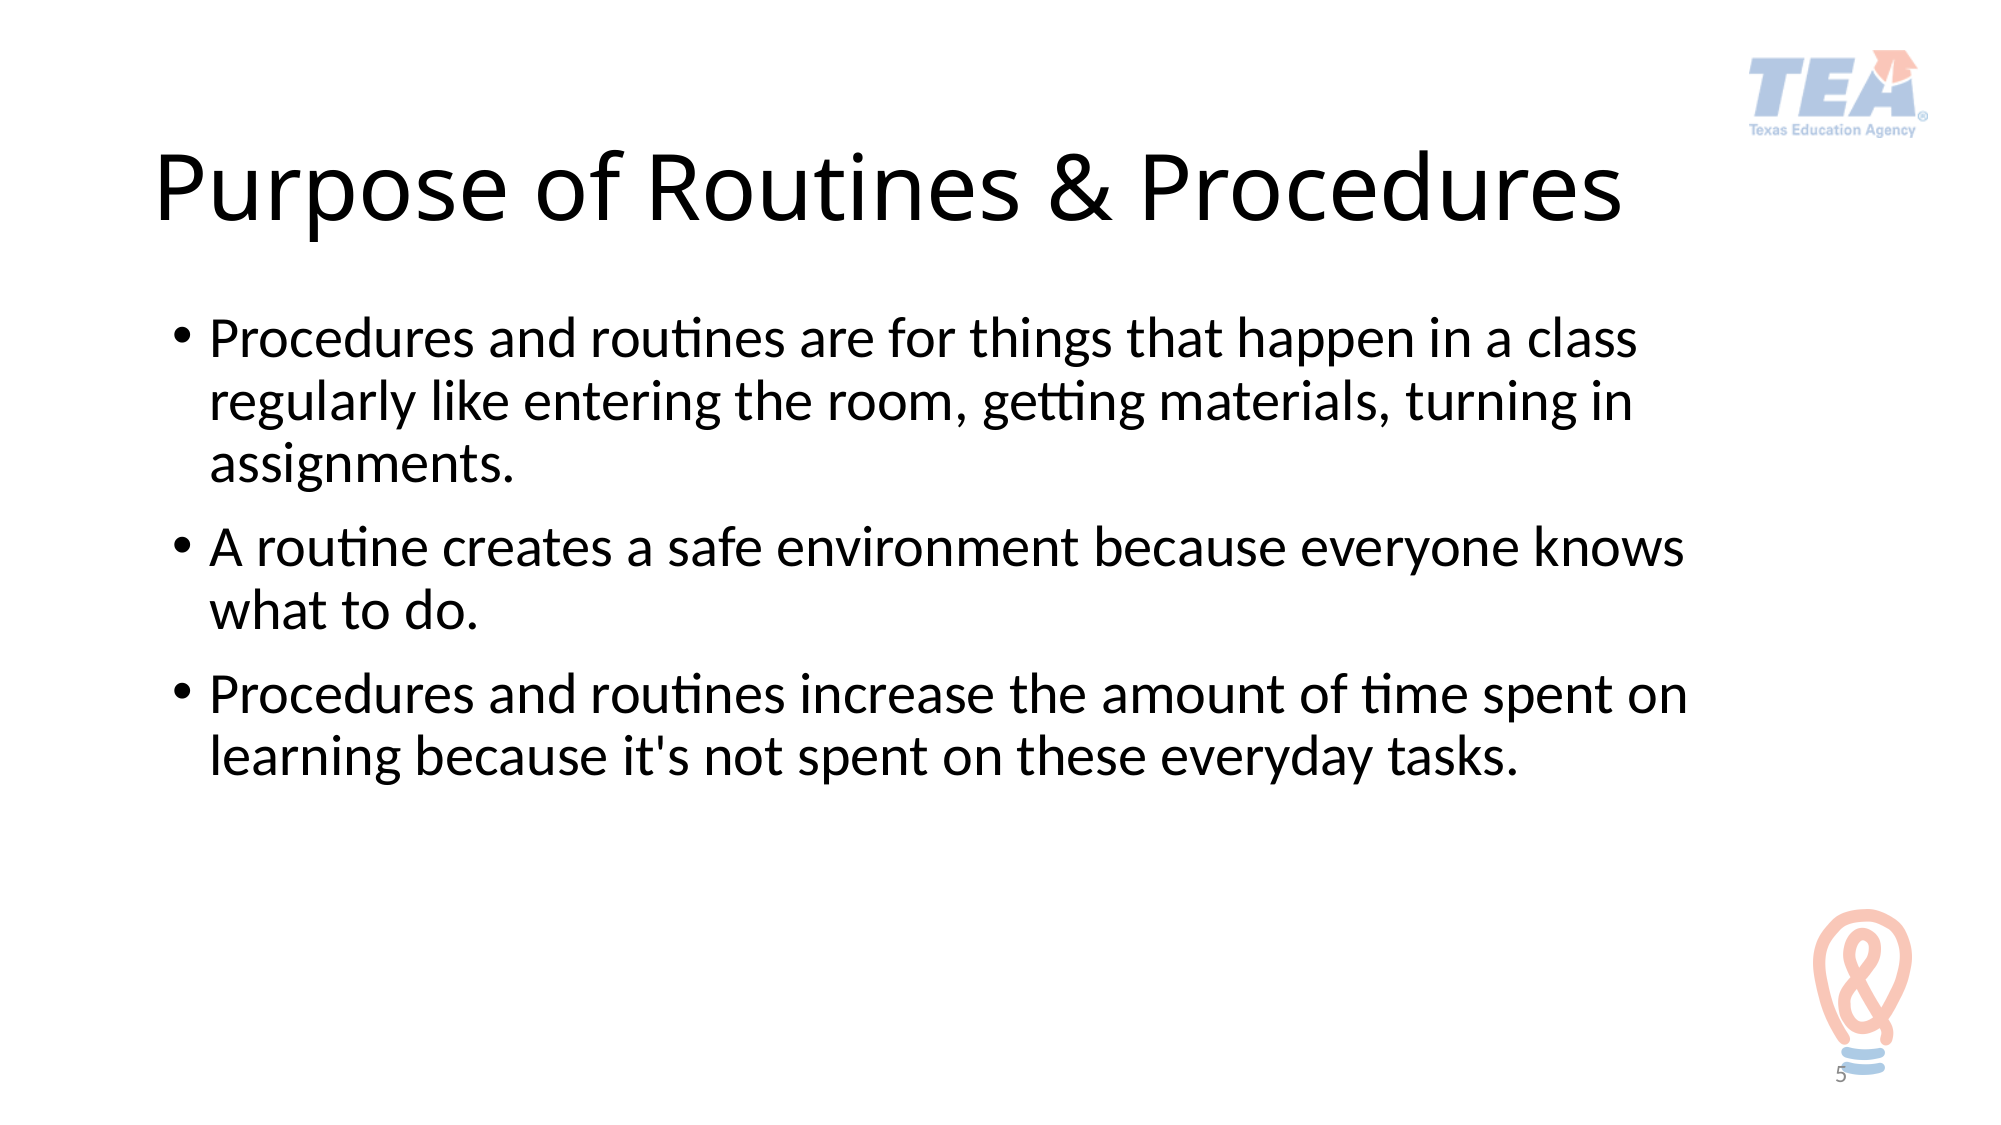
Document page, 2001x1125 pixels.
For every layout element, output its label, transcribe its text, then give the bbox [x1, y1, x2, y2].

slide_number 5 [1412, 1042, 1863, 1103]
title Purpose of Routines & Procedures [137, 82, 1863, 300]
list Procedures and routines are for things that happen in a class regularly like entering the room, getting materials, turning in assignments. A routine creates a safe environment because everyone knows what to do. Procedures and routines increase the amount of time spent on learning because it's not spent on these everyday tasks. [157, 299, 1825, 1014]
